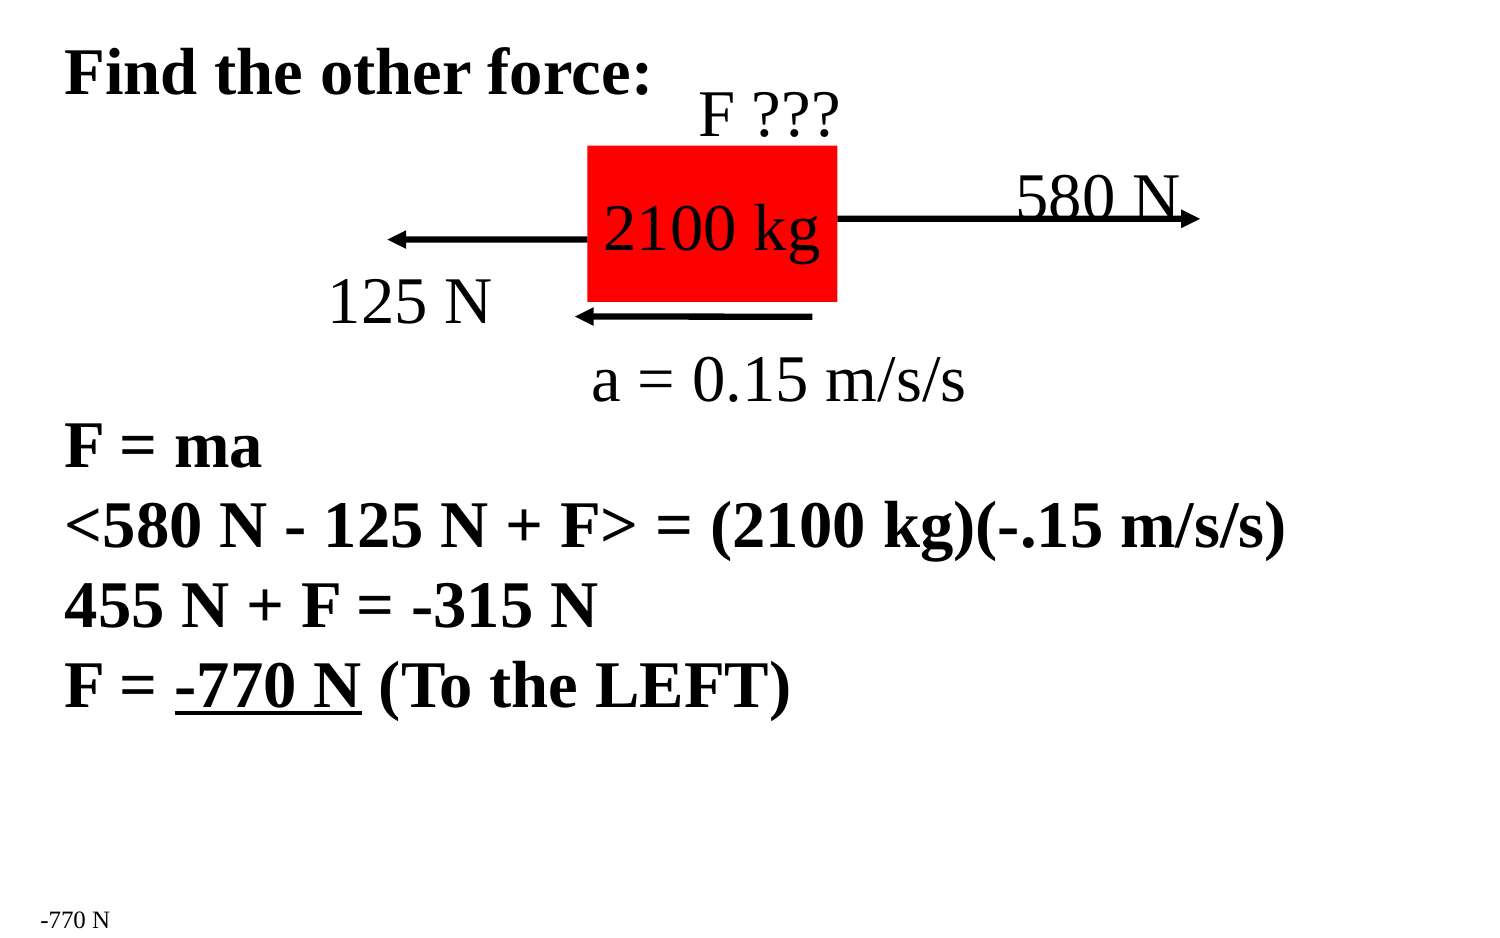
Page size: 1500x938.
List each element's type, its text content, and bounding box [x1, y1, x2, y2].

text_box 580 N [1000, 145, 1196, 241]
text_box [387, 233, 588, 246]
text_box 125 N [313, 249, 509, 345]
text_box a = 0.15 m/s/s [576, 326, 983, 422]
text_box F ??? [683, 116, 857, 158]
text_box F = ma <580 N - 125 N + F> = (2100 kg)(-.15 m/s/s) 455 N + F = -315 N F = -770 N (To the LEFT) [50, 393, 1450, 729]
text_box Find the other force: [49, 20, 1413, 116]
text_box -770 N [25, 895, 126, 938]
text_box 2100 kg [587, 145, 838, 302]
text_box [574, 310, 813, 323]
